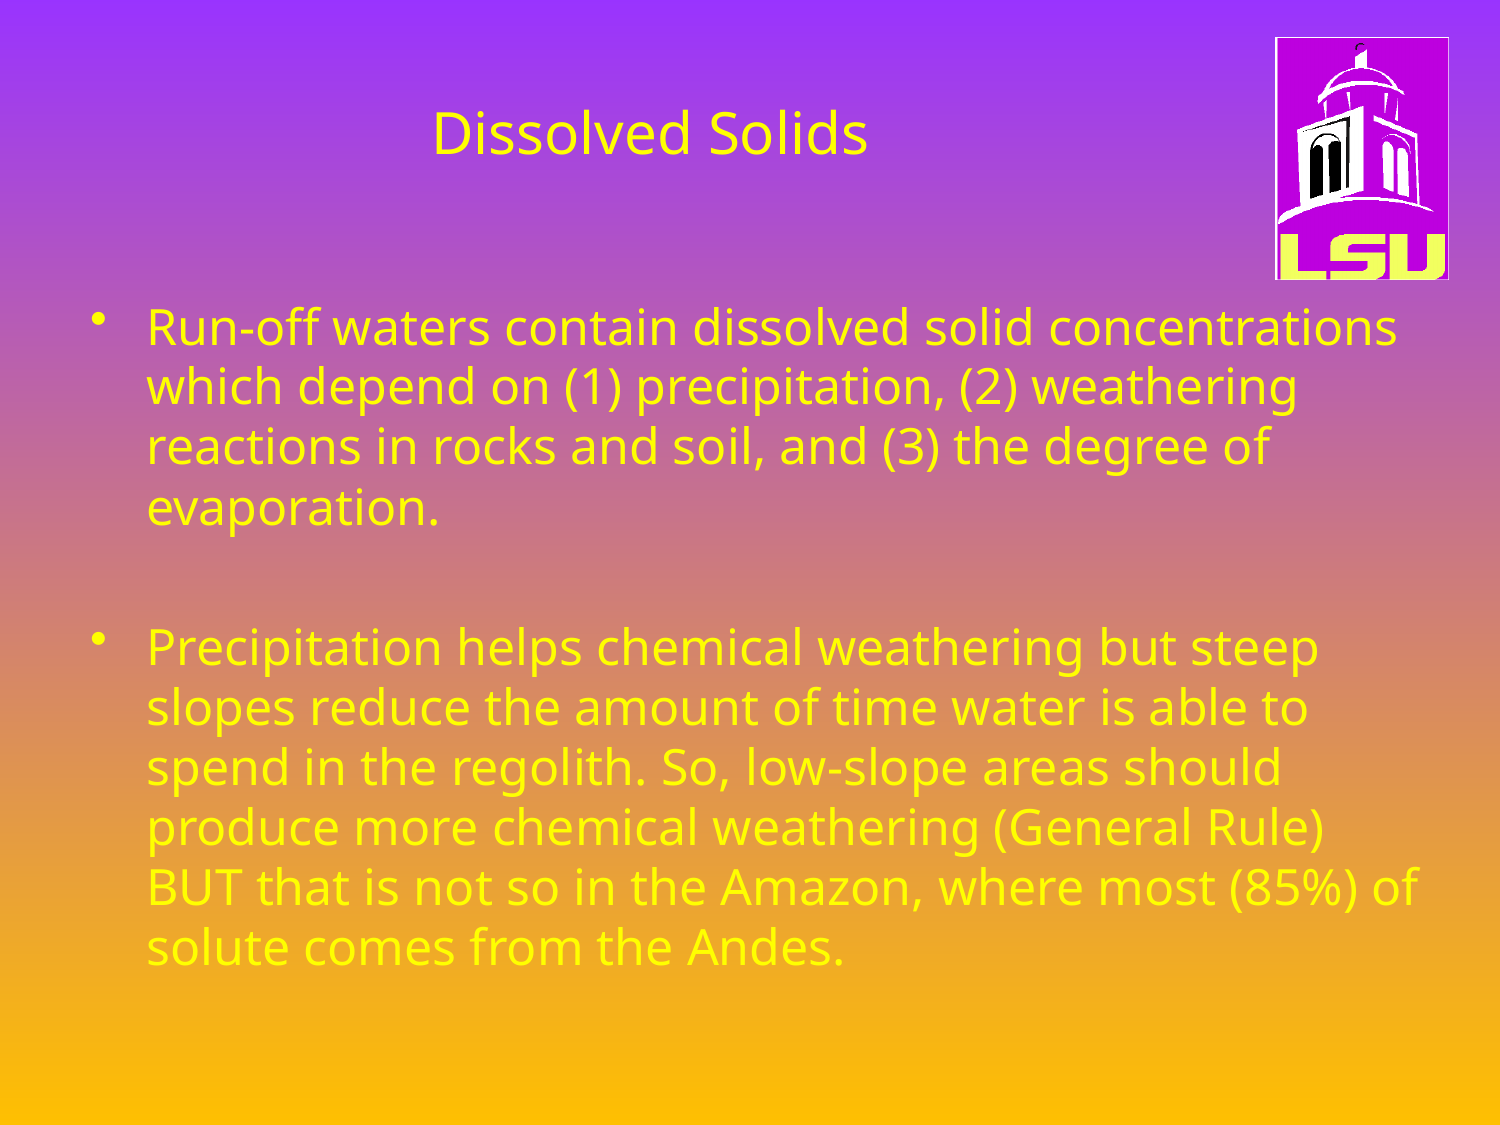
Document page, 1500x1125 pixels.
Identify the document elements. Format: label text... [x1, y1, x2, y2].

title Dissolved Solids [74, 49, 1226, 213]
picture [1275, 37, 1449, 280]
list Run-off waters contain dissolved solid concentrations which depend on (1) precipitation, (2) weathering reactions in rocks and soil, and (3) the degree of evaporation. Precipitation helps chemical weathering but steep slopes reduce the amount of time water is able to spend in the regolith. So, low-slope areas should produce more chemical weathering (General Rule) BUT that is not so in the Amazon, where most (85%) of solute comes from the Andes. [74, 287, 1451, 993]
